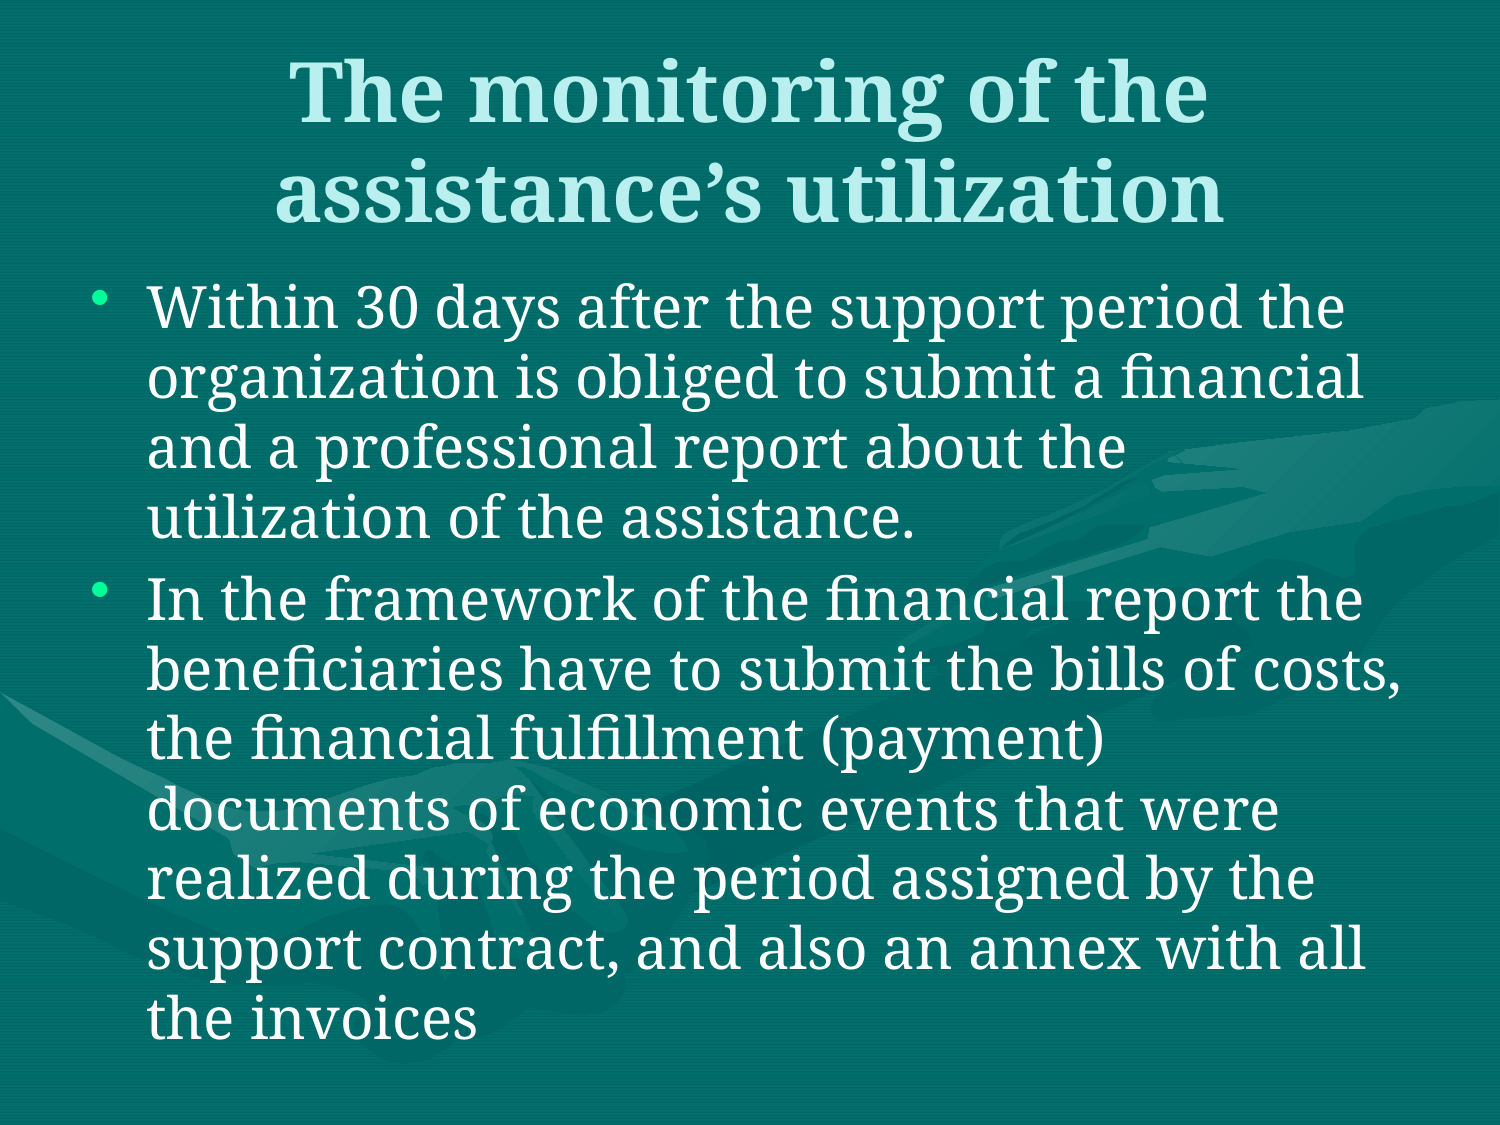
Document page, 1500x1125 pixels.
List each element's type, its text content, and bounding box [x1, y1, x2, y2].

list Within 30 days after the support period the organization is obliged to submit a financial and a professional report about the utilization of the assistance. In the framework of the financial report the beneficiaries have to submit the bills of costs, the financial fulfillment (payment) documents of economic events that were realized during the period assigned by the support contract, and also an annex with all the invoices [74, 262, 1426, 1001]
title The monitoring of the assistance’s utilization [74, 44, 1426, 233]
